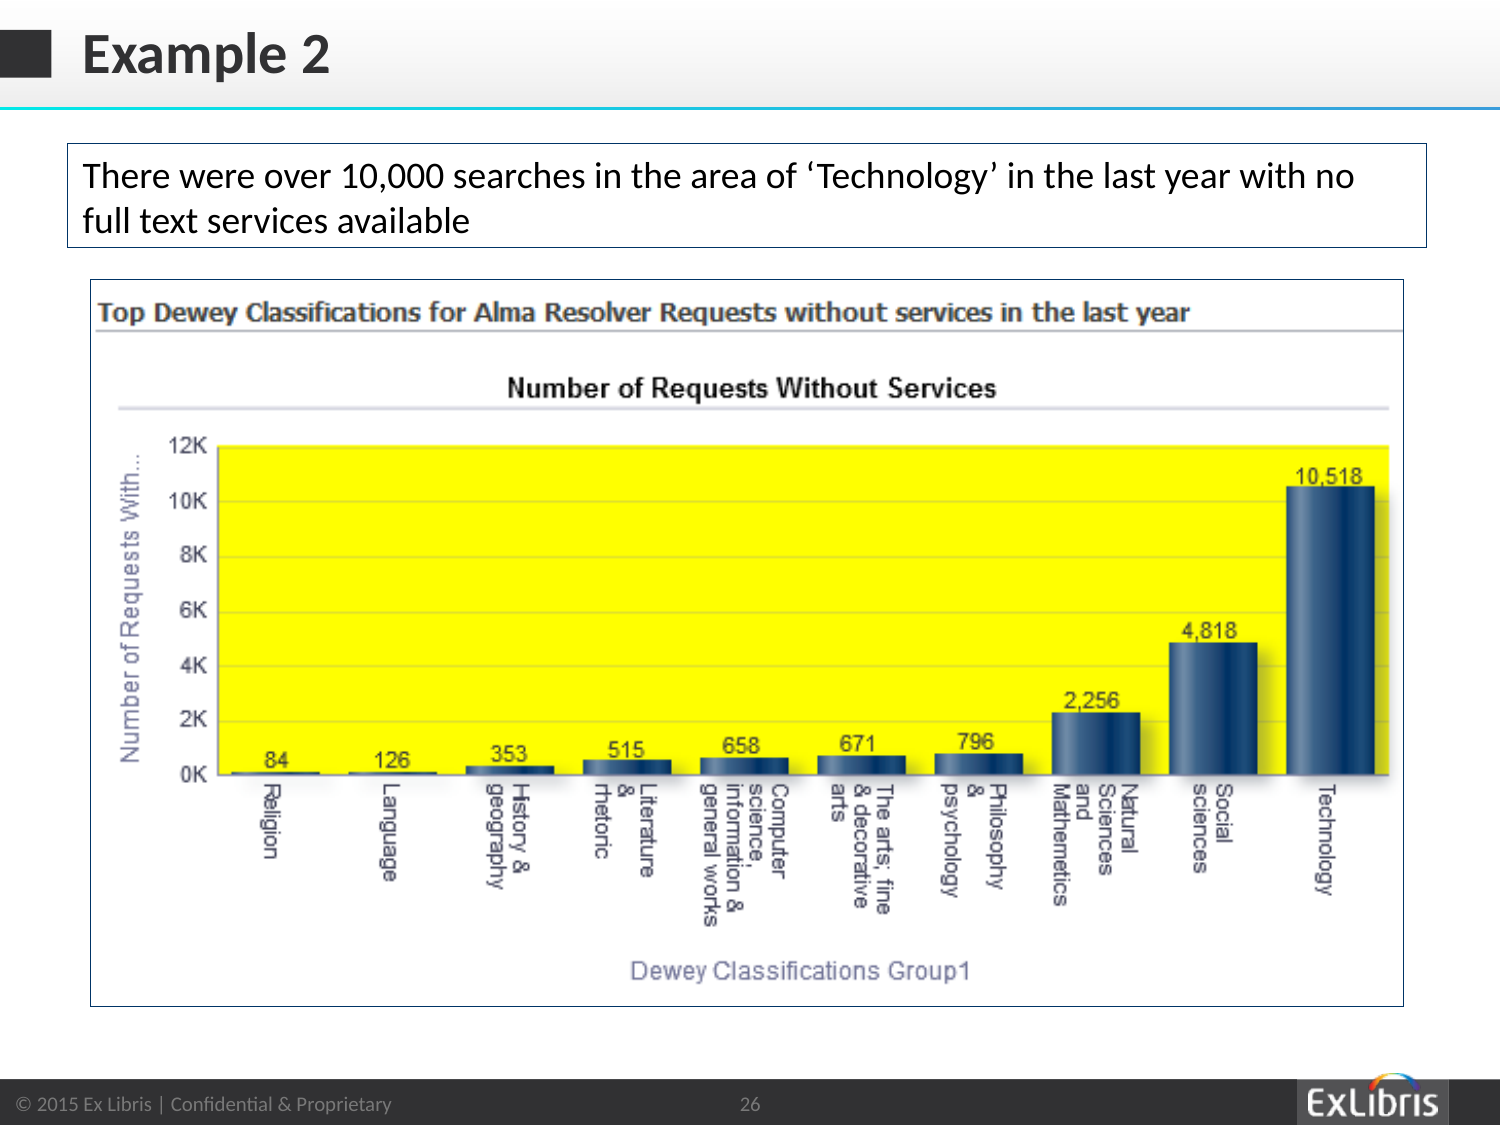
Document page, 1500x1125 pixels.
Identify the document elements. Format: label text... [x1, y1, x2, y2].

slide_number 26 [662, 1073, 838, 1125]
picture [1308, 1073, 1438, 1122]
title Example 2 [67, 3, 1427, 107]
text_box There were over 10,000 searches in the area of ‘Technology’ in the last year with no full text services available [67, 143, 1427, 248]
picture [90, 279, 1405, 1007]
